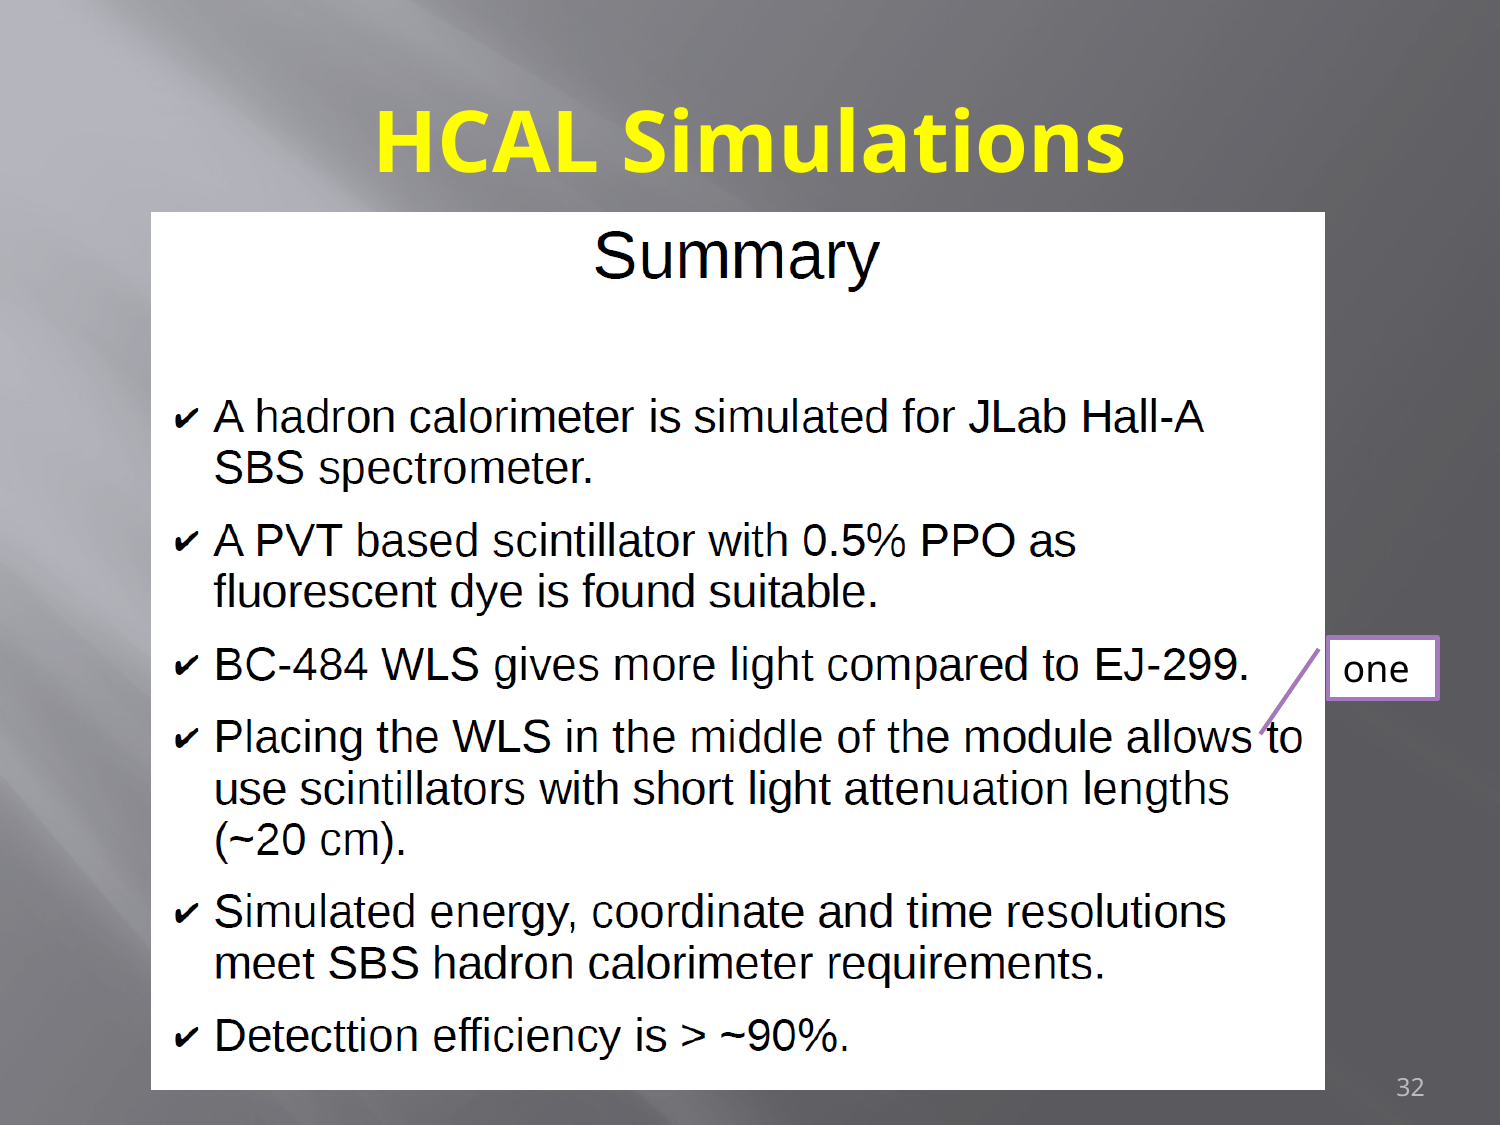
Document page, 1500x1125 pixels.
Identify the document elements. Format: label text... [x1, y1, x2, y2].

slide_number 32 [1365, 1052, 1425, 1113]
title HCAL Simulations [75, 45, 1425, 233]
picture [151, 212, 1326, 1091]
text_box one [1368, 637, 1463, 698]
